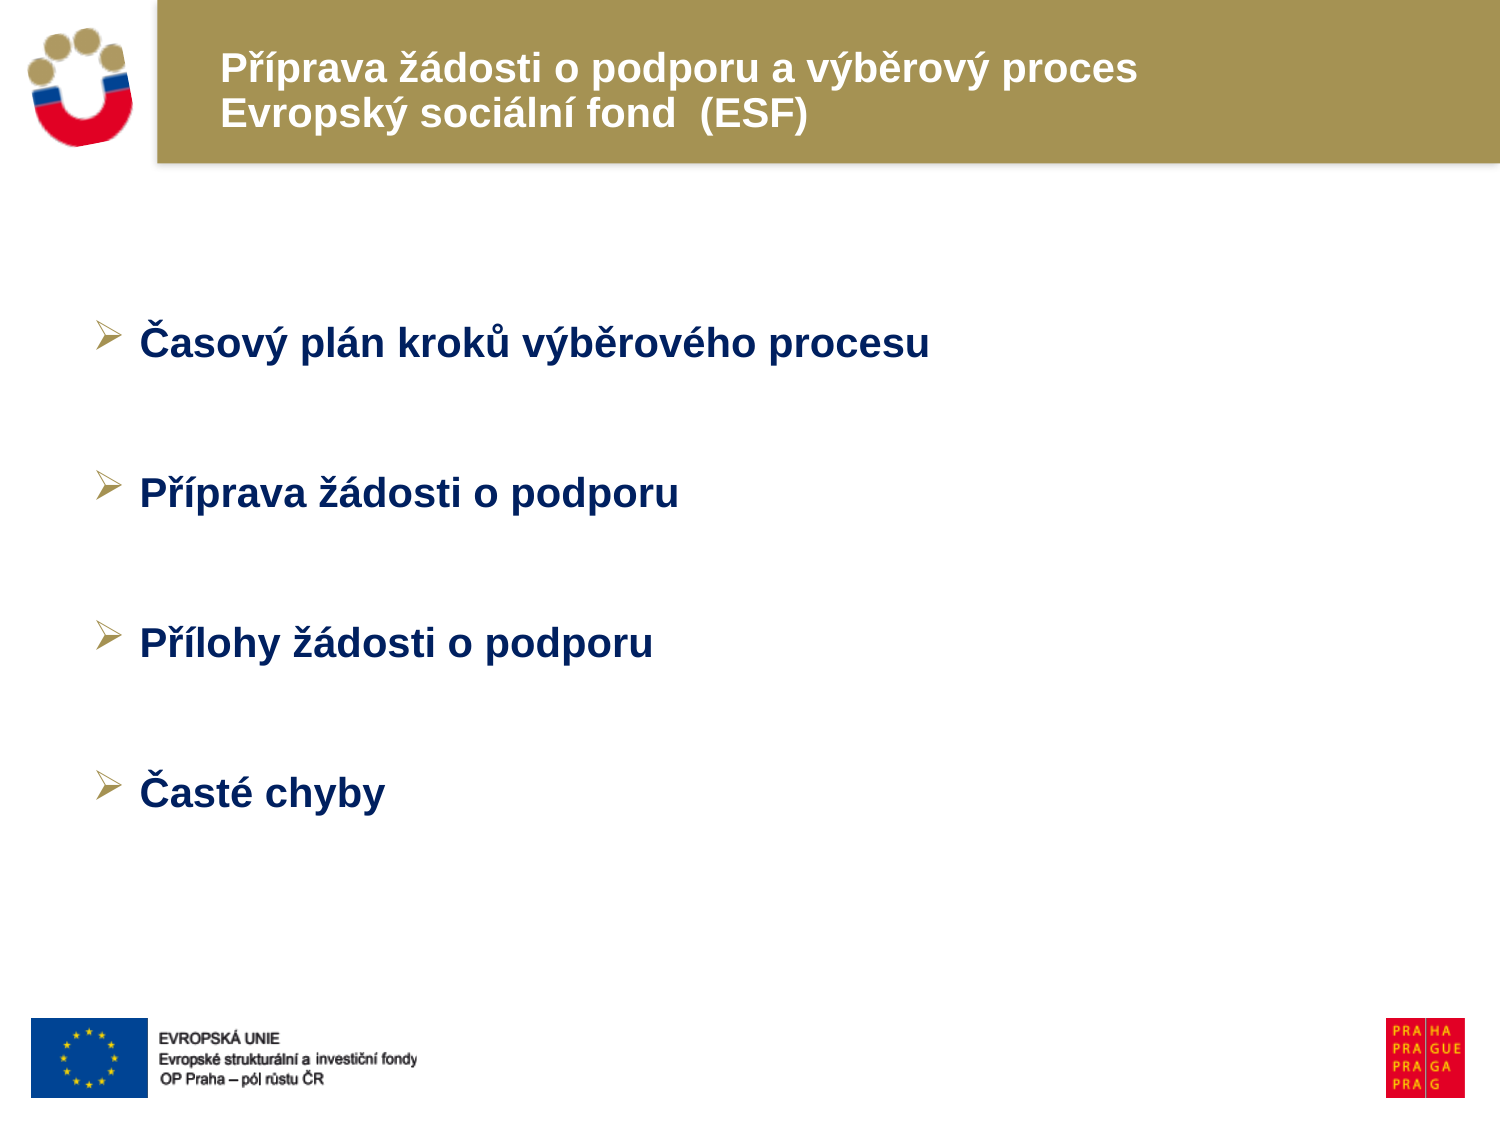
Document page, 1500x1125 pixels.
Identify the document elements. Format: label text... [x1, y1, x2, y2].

title Příprava žádosti o podporu a výběrový proces Evropský sociální fond (ESF) [205, 8, 1457, 174]
text_box Časový plán kroků výběrového procesu Příprava žádosti o podporu Přílohy žádosti o podporu Časté chyby [78, 283, 1425, 1088]
text_box [374, 77, 1125, 139]
